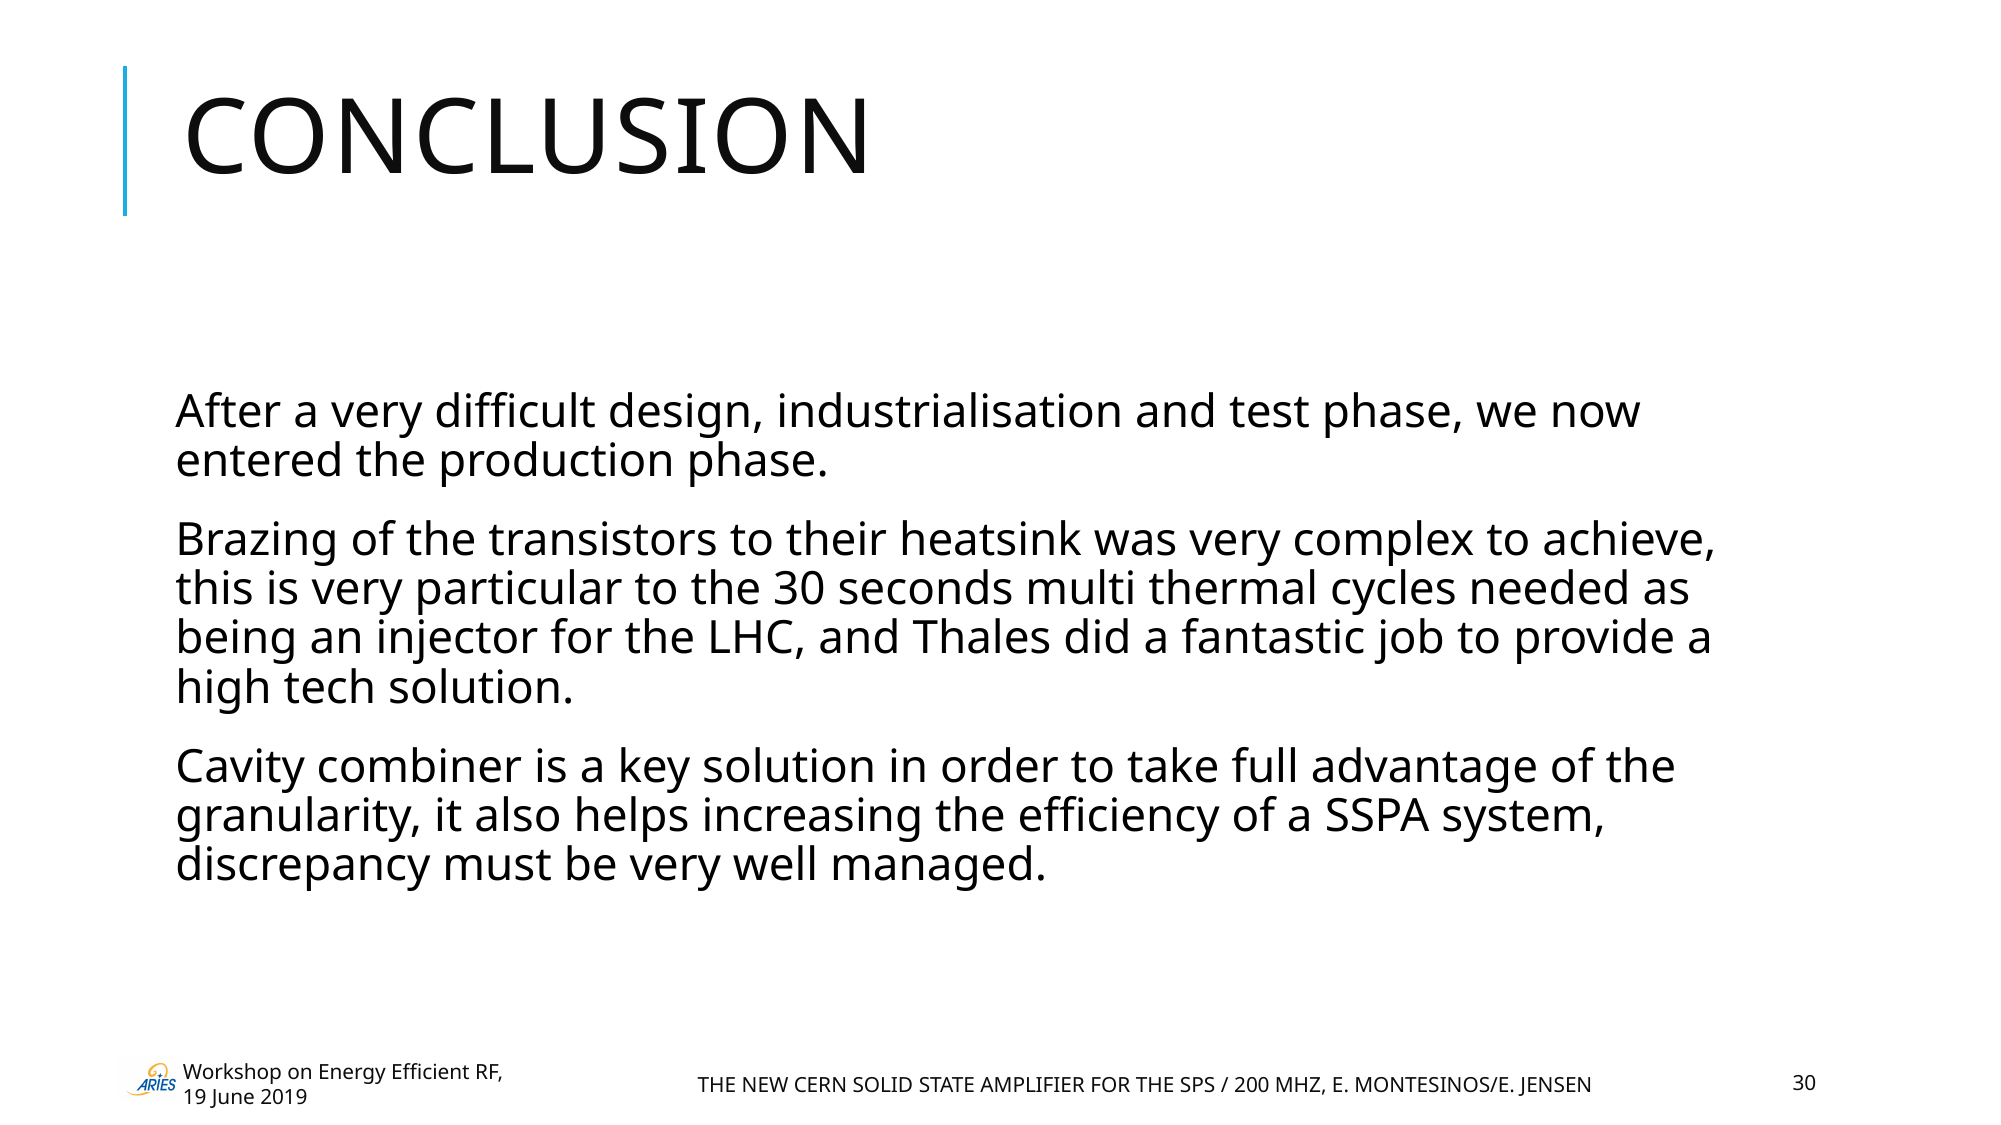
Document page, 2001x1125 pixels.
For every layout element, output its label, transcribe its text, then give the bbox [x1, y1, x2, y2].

slide_number 30 [1777, 1061, 1938, 1107]
list After a very difficult design, industrialisation and test phase, we now entered the production phase. Brazing of the transistors to their heatsink was very complex to achieve, this is very particular to the 30 seconds multi thermal cycles needed as being an injector for the LHC, and Thales did a fantastic job to provide a high tech solution. Cavity combiner is a key solution in order to take full advantage of the granularity, it also helps increasing the efficiency of a SSPA system, discrepancy must be very well managed. [168, 243, 1763, 1035]
picture [118, 1056, 183, 1102]
title Conclusion [168, 66, 1763, 220]
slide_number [168, 1061, 522, 1107]
footer The new CERN solid state Amplifier for the sps / 200 MHz, E. Montesinos/E. Jensen [527, 1061, 1763, 1107]
